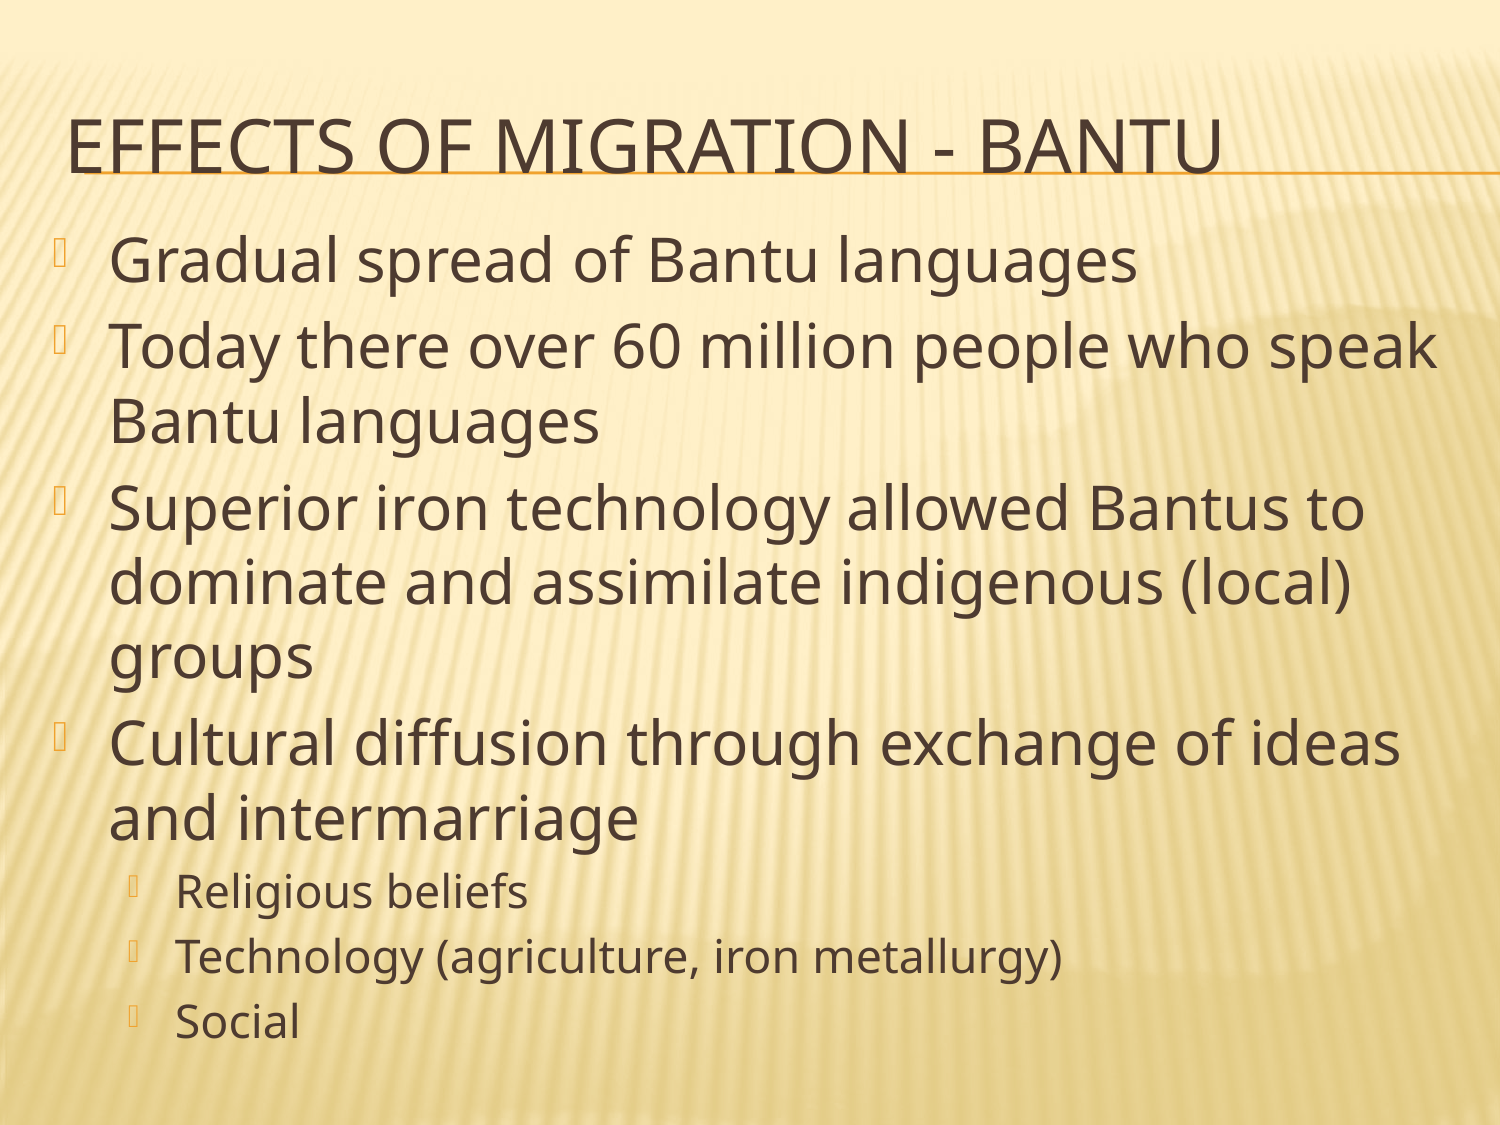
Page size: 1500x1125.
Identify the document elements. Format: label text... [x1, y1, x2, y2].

list Gradual spread of Bantu languages Today there over 60 million people who speak Bantu languages Superior iron technology allowed Bantus to dominate and assimilate indigenous (local) groups Cultural diffusion through exchange of ideas and intermarriage Religious beliefs Technology (agriculture, iron metallurgy) Social [37, 212, 1463, 1058]
title Effects of Migration - Bantu [50, 75, 1475, 213]
